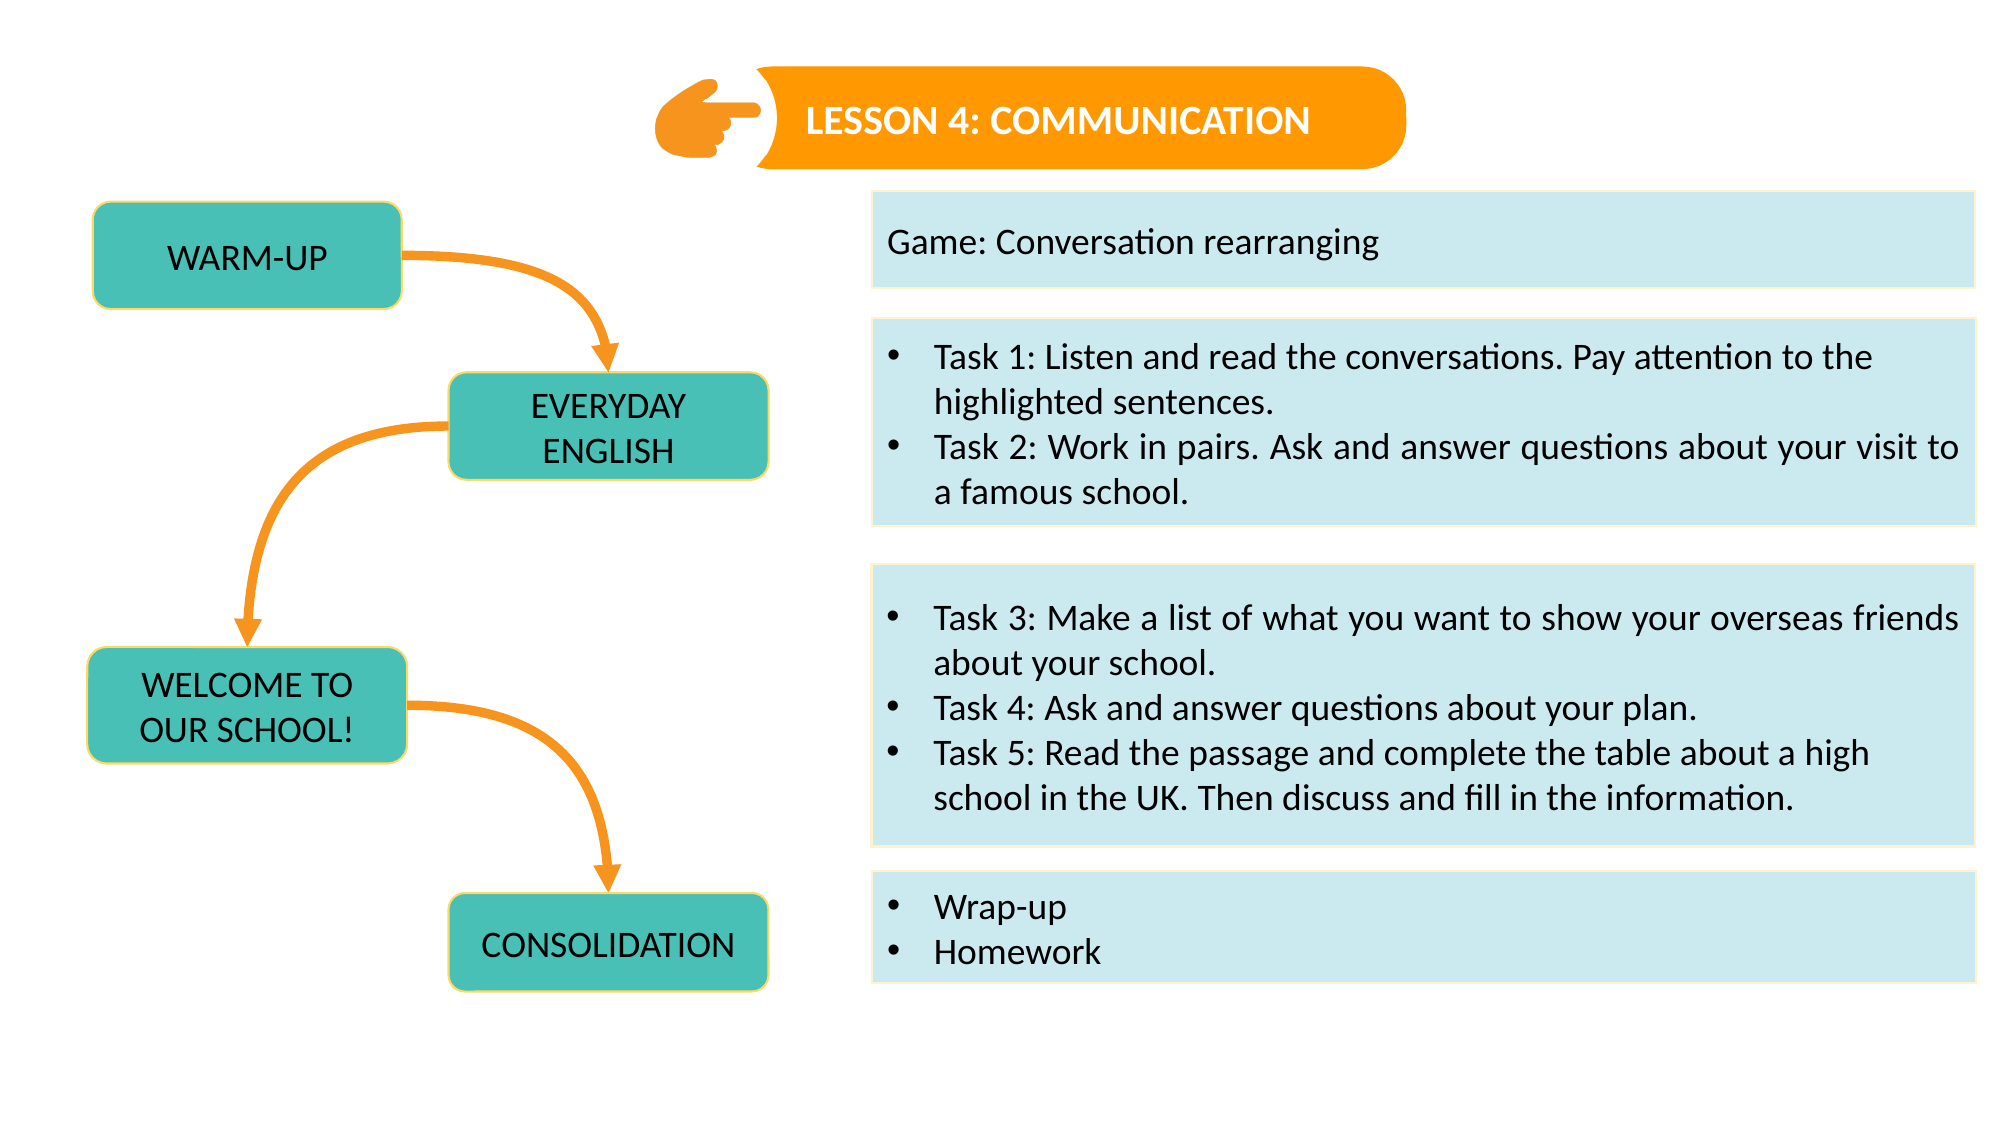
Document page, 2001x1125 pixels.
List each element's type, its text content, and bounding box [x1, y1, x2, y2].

picture [627, 42, 787, 194]
text_box WELCOME TO OUR SCHOOL! [87, 646, 408, 764]
text_box WARM-UP [92, 201, 402, 310]
text_box LESSON 4: COMMUNICATION [791, 85, 1358, 151]
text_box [406, 704, 609, 894]
text_box [749, 287, 1105, 427]
text_box Task 1: Listen and read the conversations. Pay attention to the highlighted sentences. Task 2: Work in pairs. Ask and answer questions about your visit to a famous school. [872, 318, 1976, 527]
text_box [791, 66, 1407, 170]
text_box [246, 425, 449, 648]
text_box Game: Conversation rearranging [872, 191, 1975, 288]
text_box EVERYDAY ENGLISH [448, 372, 769, 480]
text_box Task 3: Make a list of what you want to show your overseas friends about your school. Task 4: Ask and answer questions about your plan. Task 5: Read the passage and complete the table about a high school in the UK. Then discuss and fill in the information. [871, 563, 1976, 847]
text_box [652, 834, 916, 974]
text_box Wrap-up Homework [872, 870, 1976, 984]
text_box CONSOLIDATION [448, 892, 769, 992]
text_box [401, 255, 609, 373]
